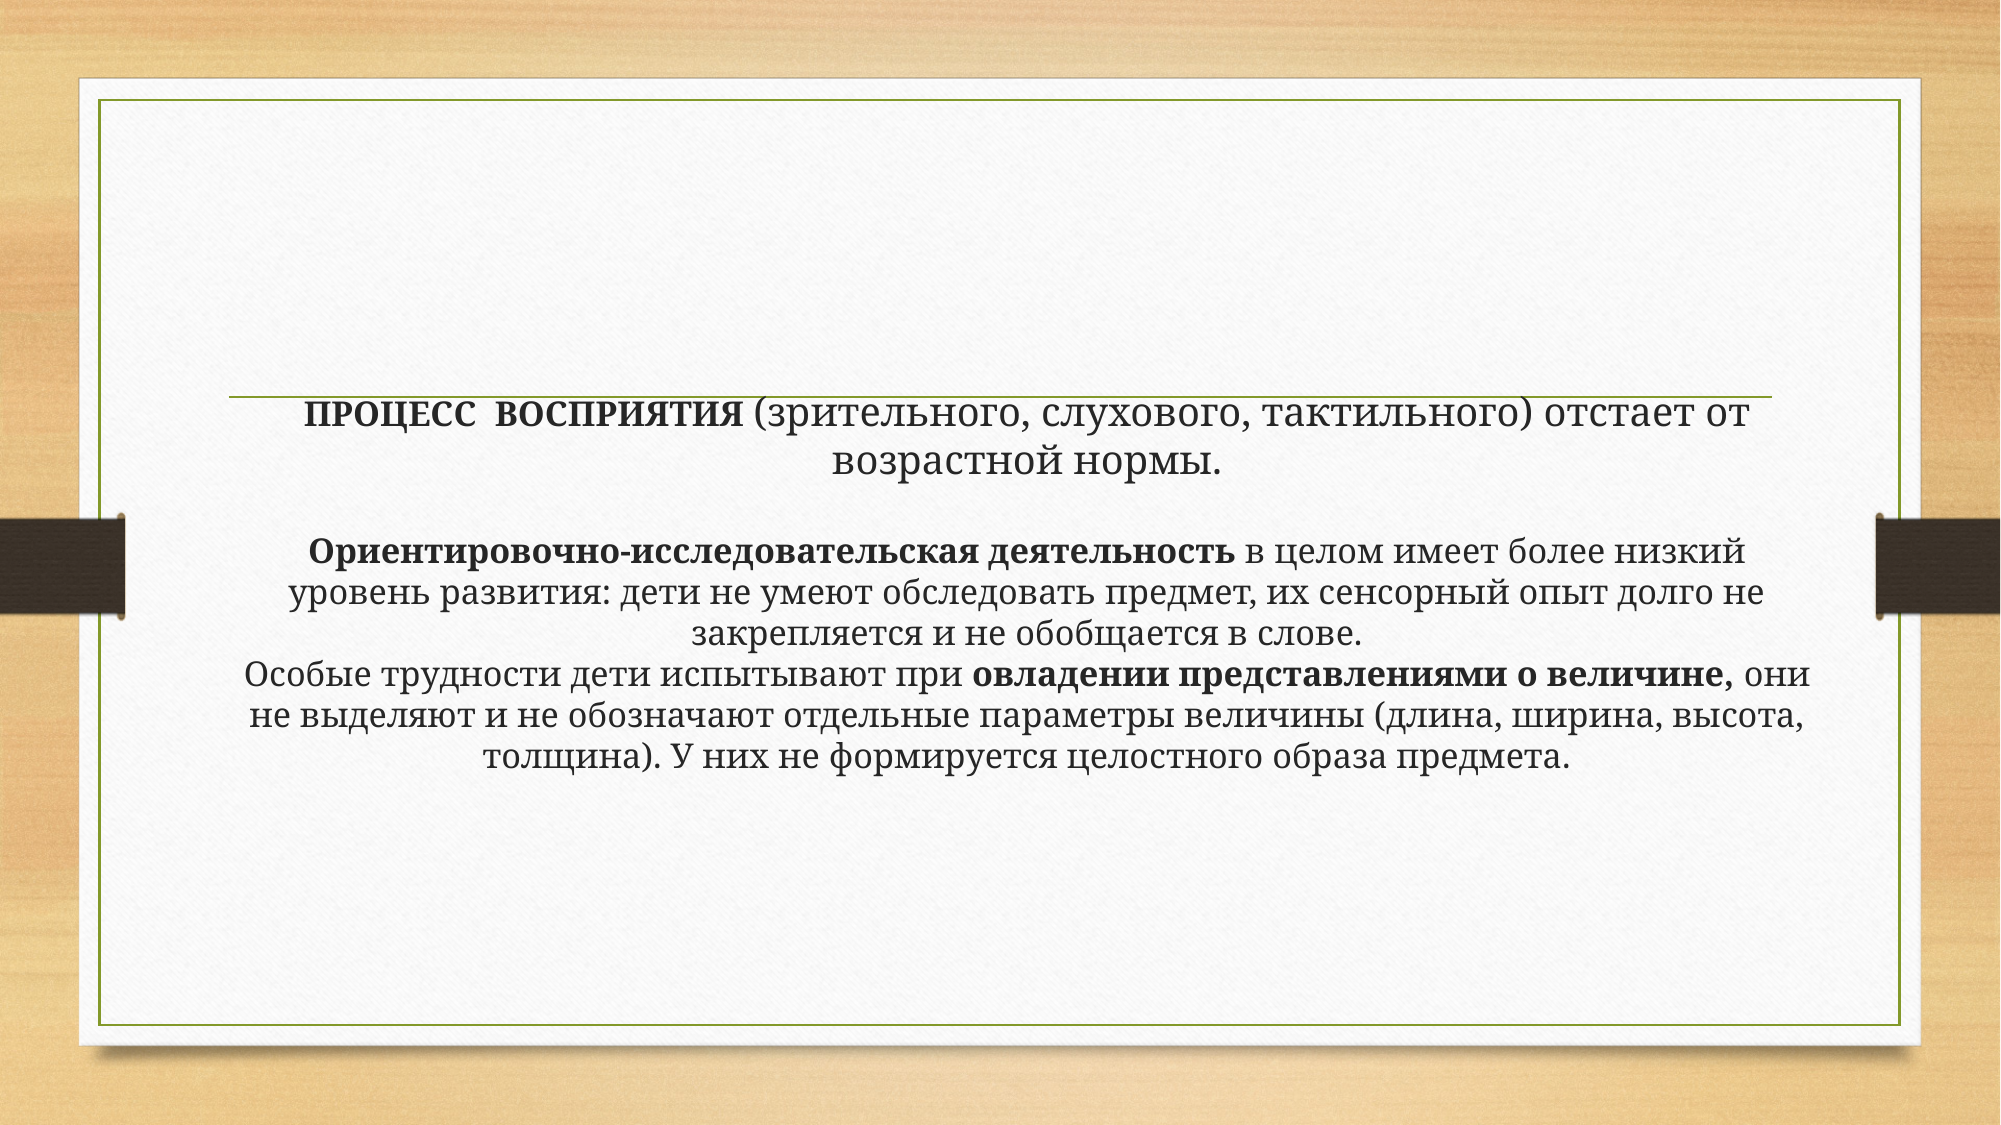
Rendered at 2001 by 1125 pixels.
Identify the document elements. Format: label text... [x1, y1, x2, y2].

title ПРОЦЕСС ВОСПРИЯТИЯ (зрительного, слухового, тактильного) отстает от возрастной нормы. Ориентировочно-исследовательская деятельность в целом имеет более низкий уровень развития: дети не умеют обследовать предмет, их сенсорный опыт долго не закрепляется и не обобщается в слове. Особые трудности дети испытывают при овладении представлениями о величине, они не выделяют и не обозначают отдельные параметры величины (длина, ширина, высота, толщина). У них не формируется целостного образа предмета. [224, 371, 1830, 791]
picture [0, 0, 2001, 1125]
